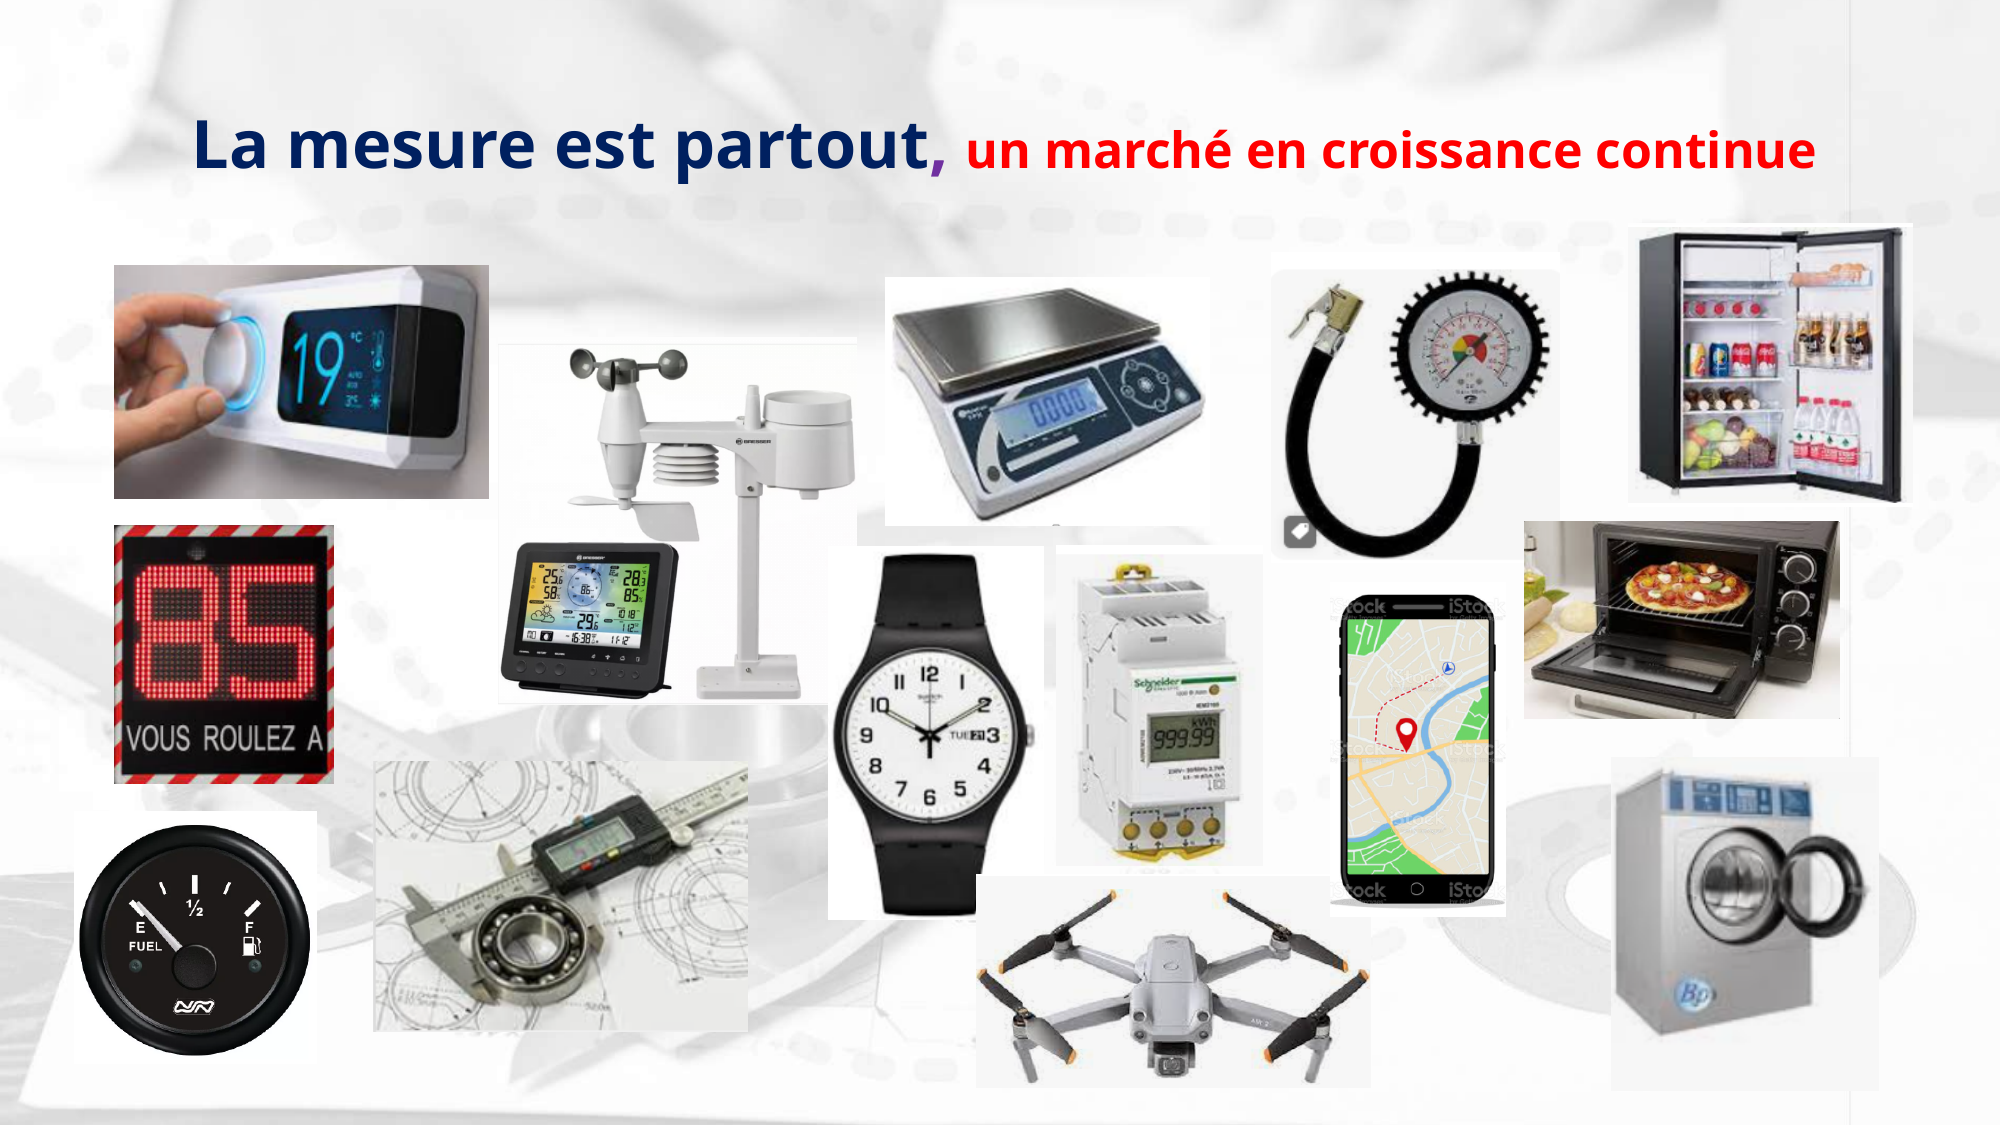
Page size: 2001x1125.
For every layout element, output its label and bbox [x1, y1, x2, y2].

picture [0, 0, 2000, 1125]
list [114, 265, 489, 499]
